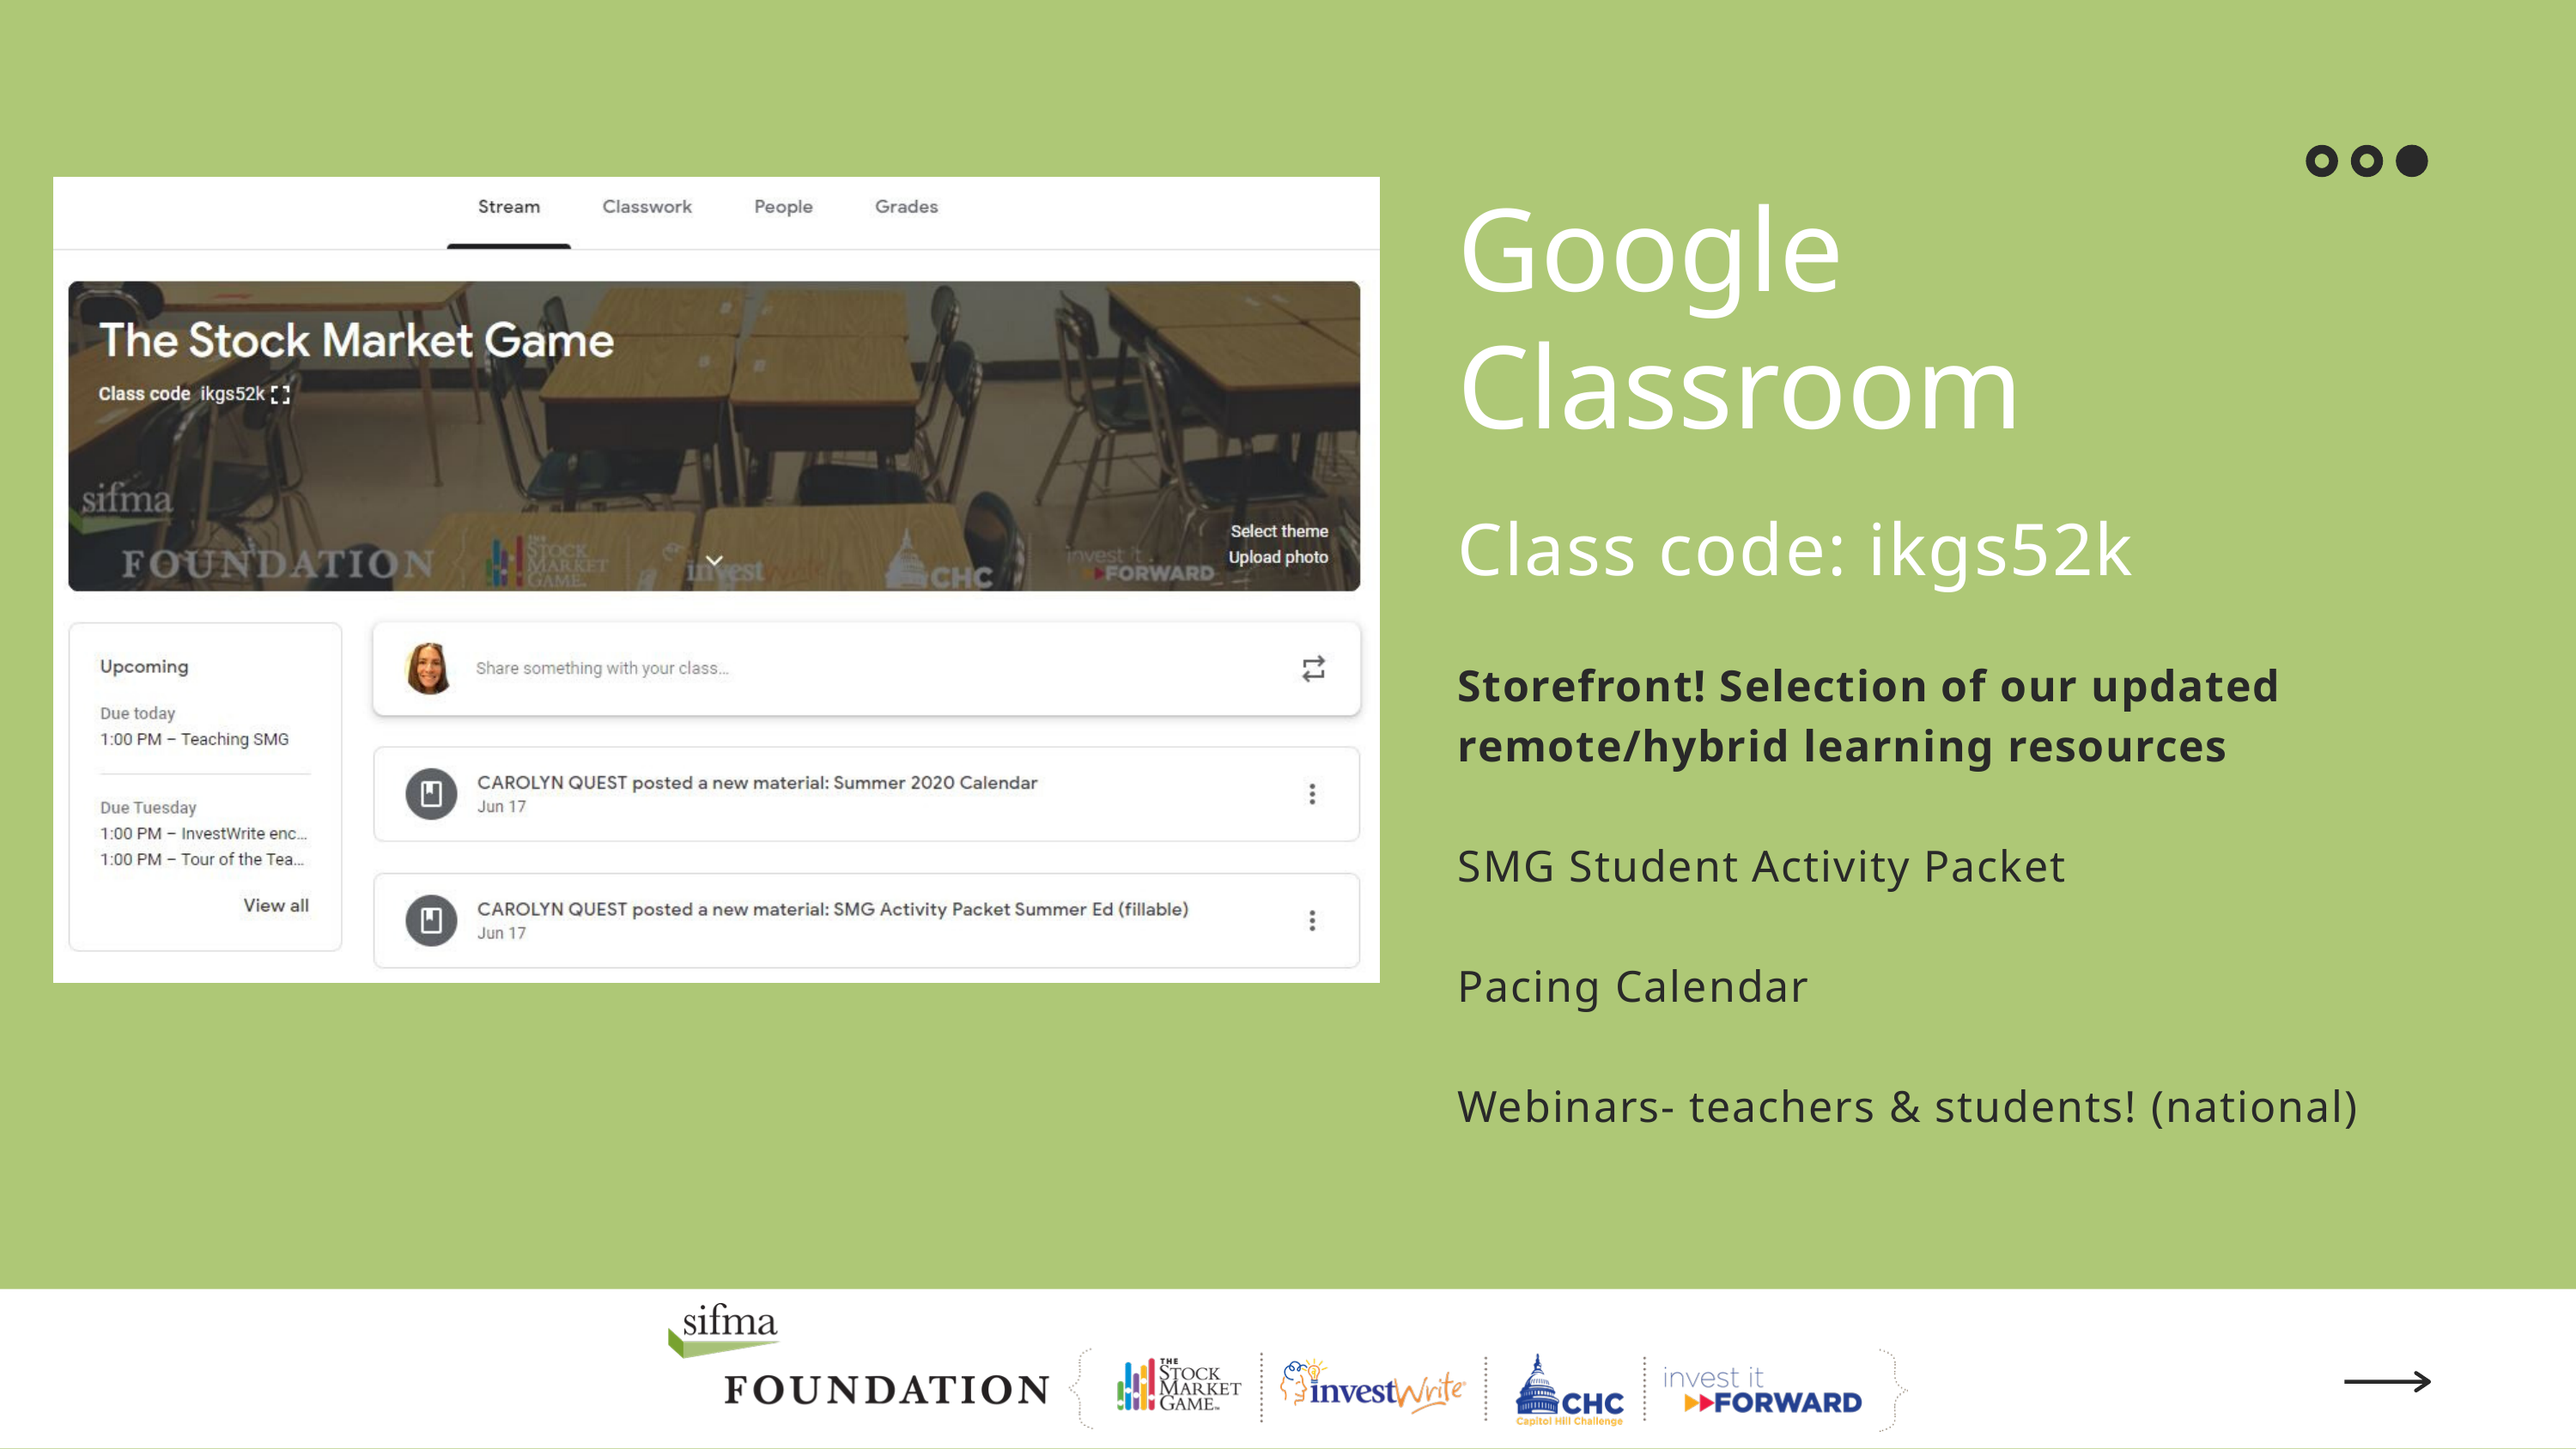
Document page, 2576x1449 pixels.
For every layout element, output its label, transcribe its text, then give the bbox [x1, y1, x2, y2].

text_box Class code: ikgs52k Storefront! Selection of our updated remote/hybrid learning resources SMG Student Activity Packet Pacing Calendar Webinars- teachers & students! (national) [1457, 530, 2447, 1191]
text_box Google Classroom [1457, 177, 2361, 452]
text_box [2306, 144, 2428, 178]
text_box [2344, 1370, 2432, 1393]
picture [668, 1303, 1908, 1432]
picture [53, 176, 1380, 983]
text_box [0, 1288, 2576, 1449]
